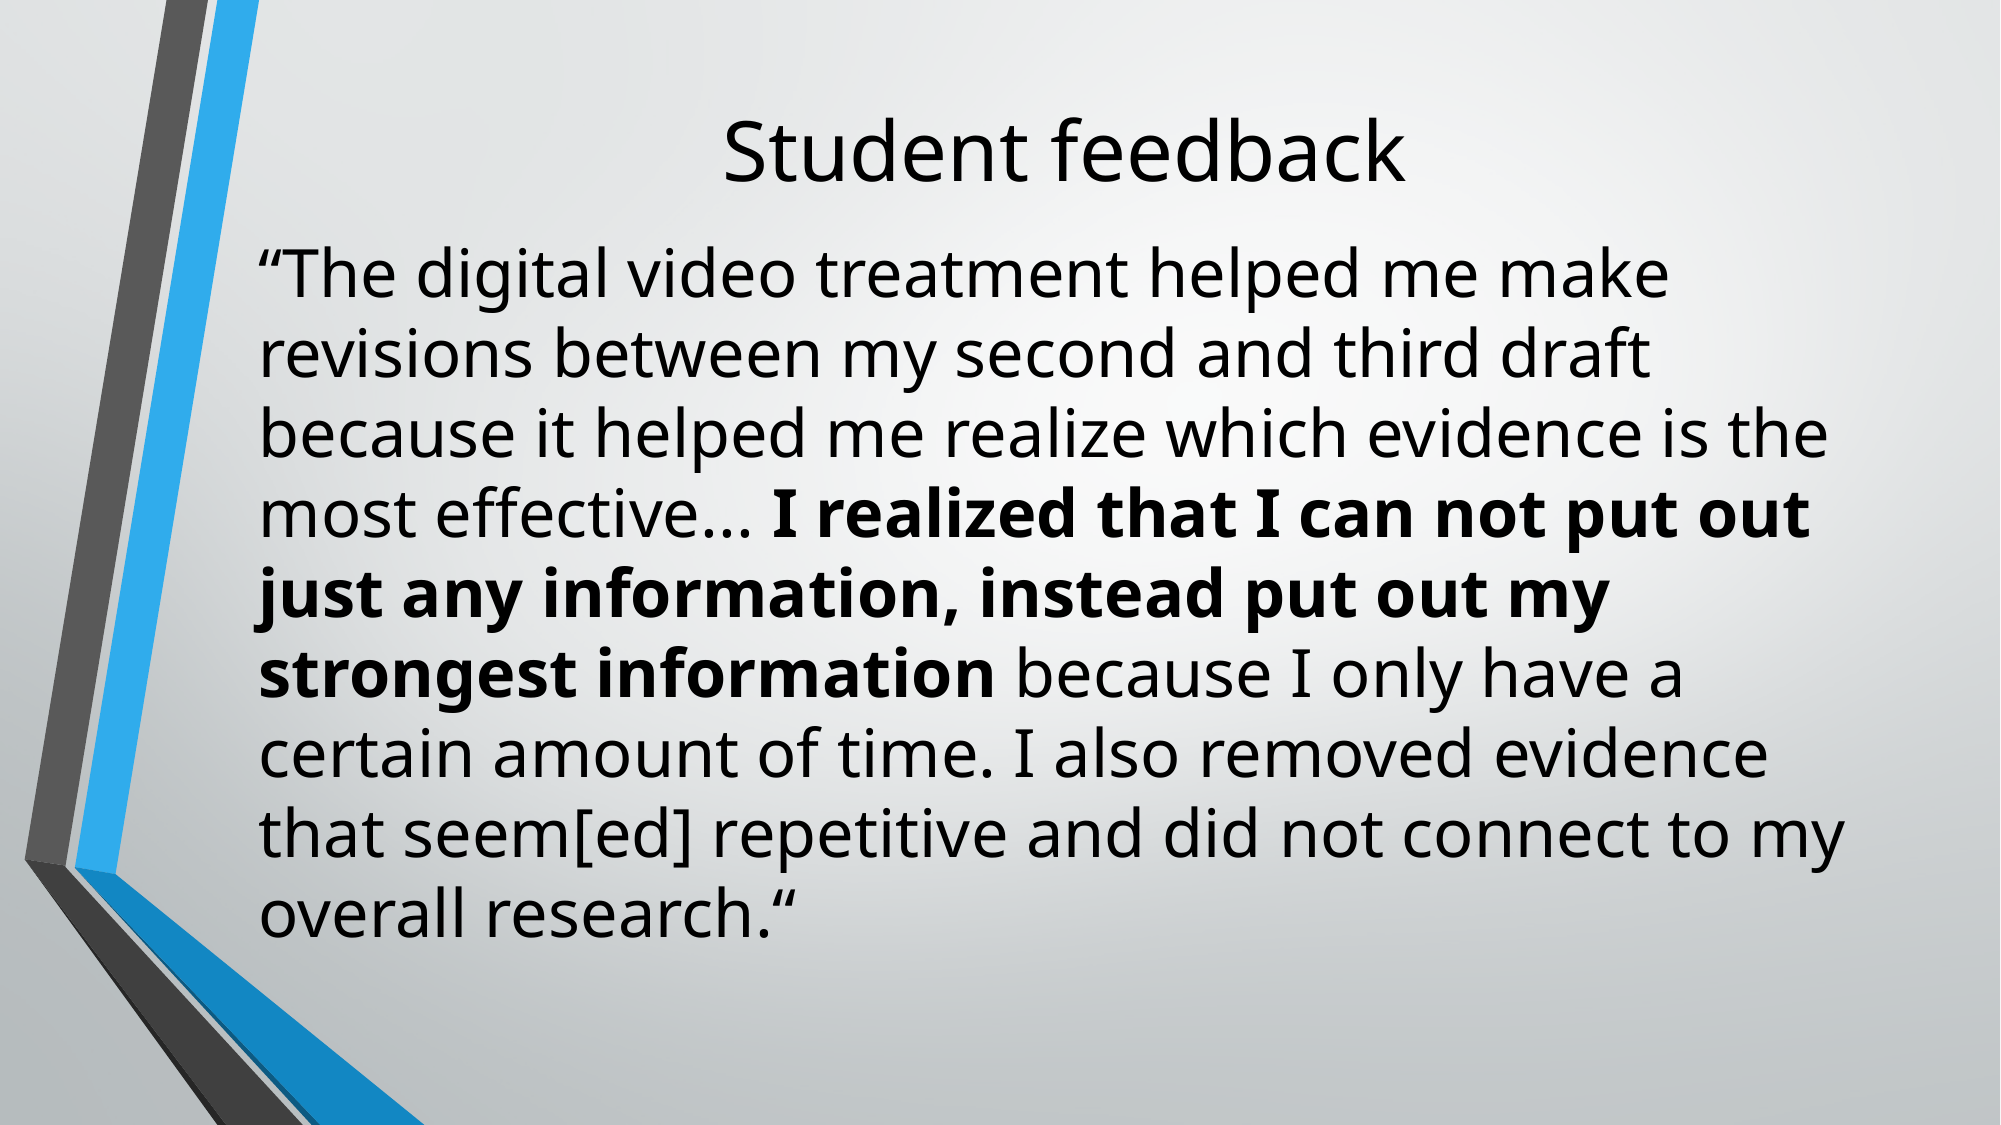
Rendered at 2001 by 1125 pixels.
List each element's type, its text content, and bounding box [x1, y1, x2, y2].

title Student feedback [243, 3, 1887, 292]
list “The digital video treatment helped me make revisions between my second and third draft because it helped me realize which evidence is the most effective... I realized that I can not put out just any information, instead put out my strongest information because I only have a certain amount of time. I also removed evidence that seem[ed] repetitive and did not connect to my overall research.“ [243, 315, 1887, 866]
